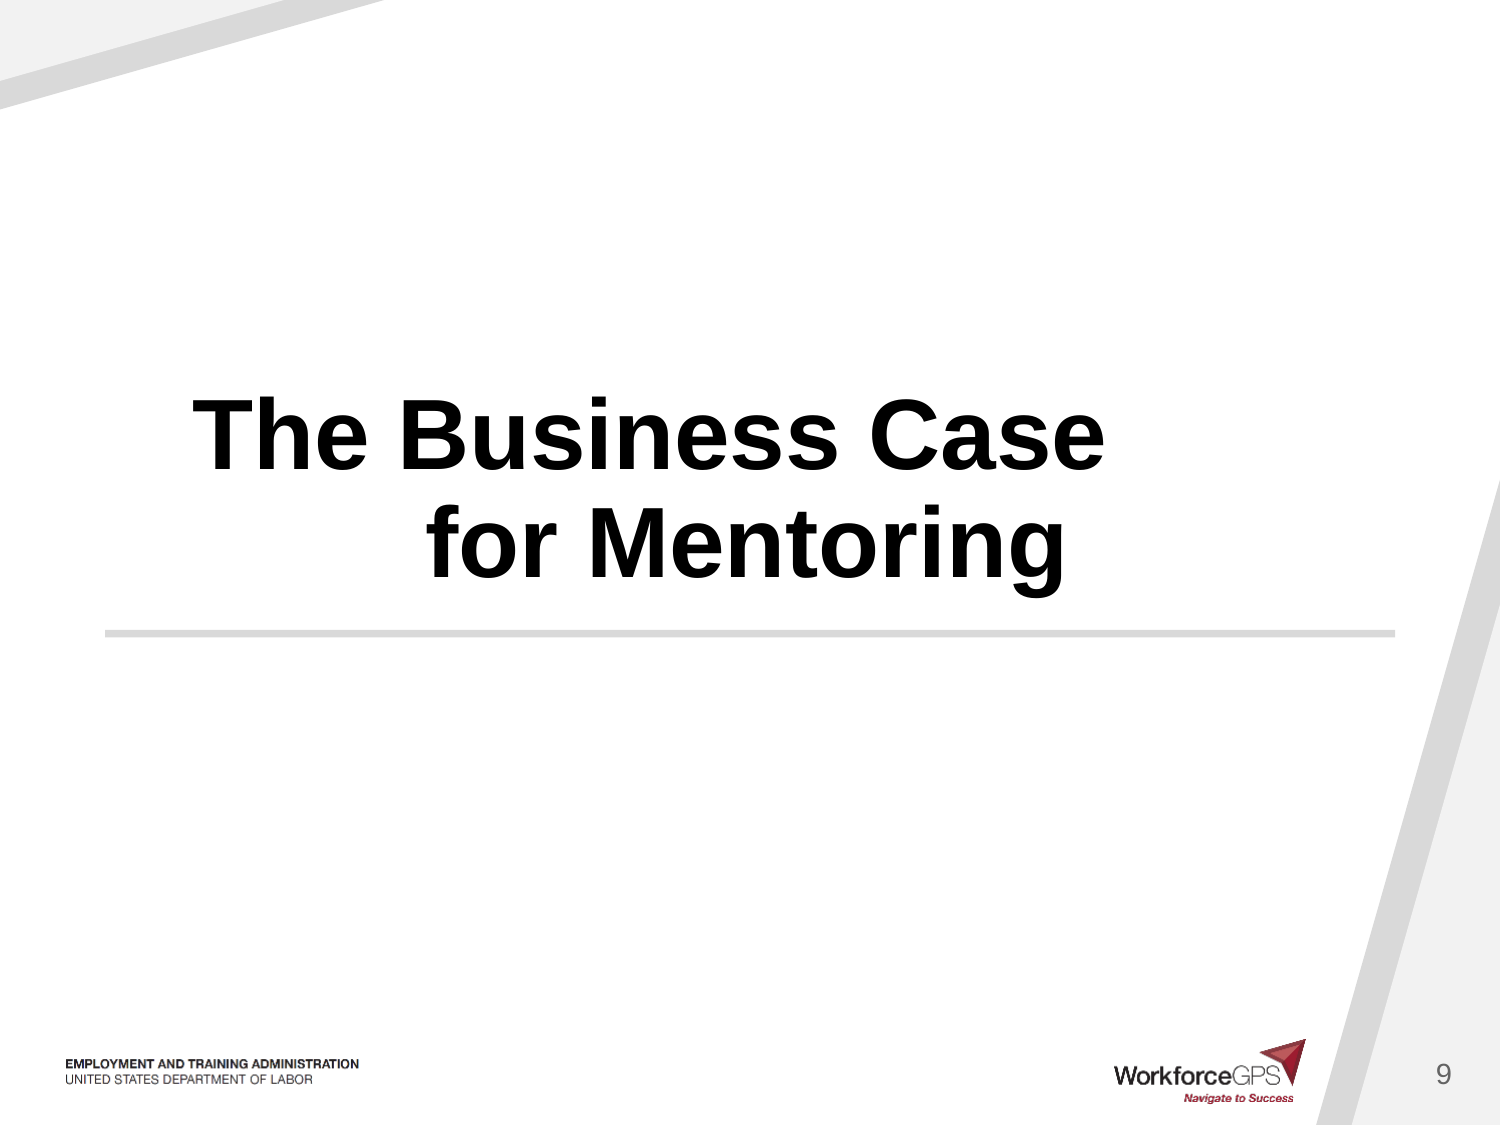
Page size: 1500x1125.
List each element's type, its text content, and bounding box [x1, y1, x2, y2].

picture [59, 1053, 370, 1092]
slide_number 9 [1343, 1042, 1468, 1103]
title The Business Case for Mentoring [102, 138, 1393, 607]
picture [1112, 1038, 1308, 1105]
